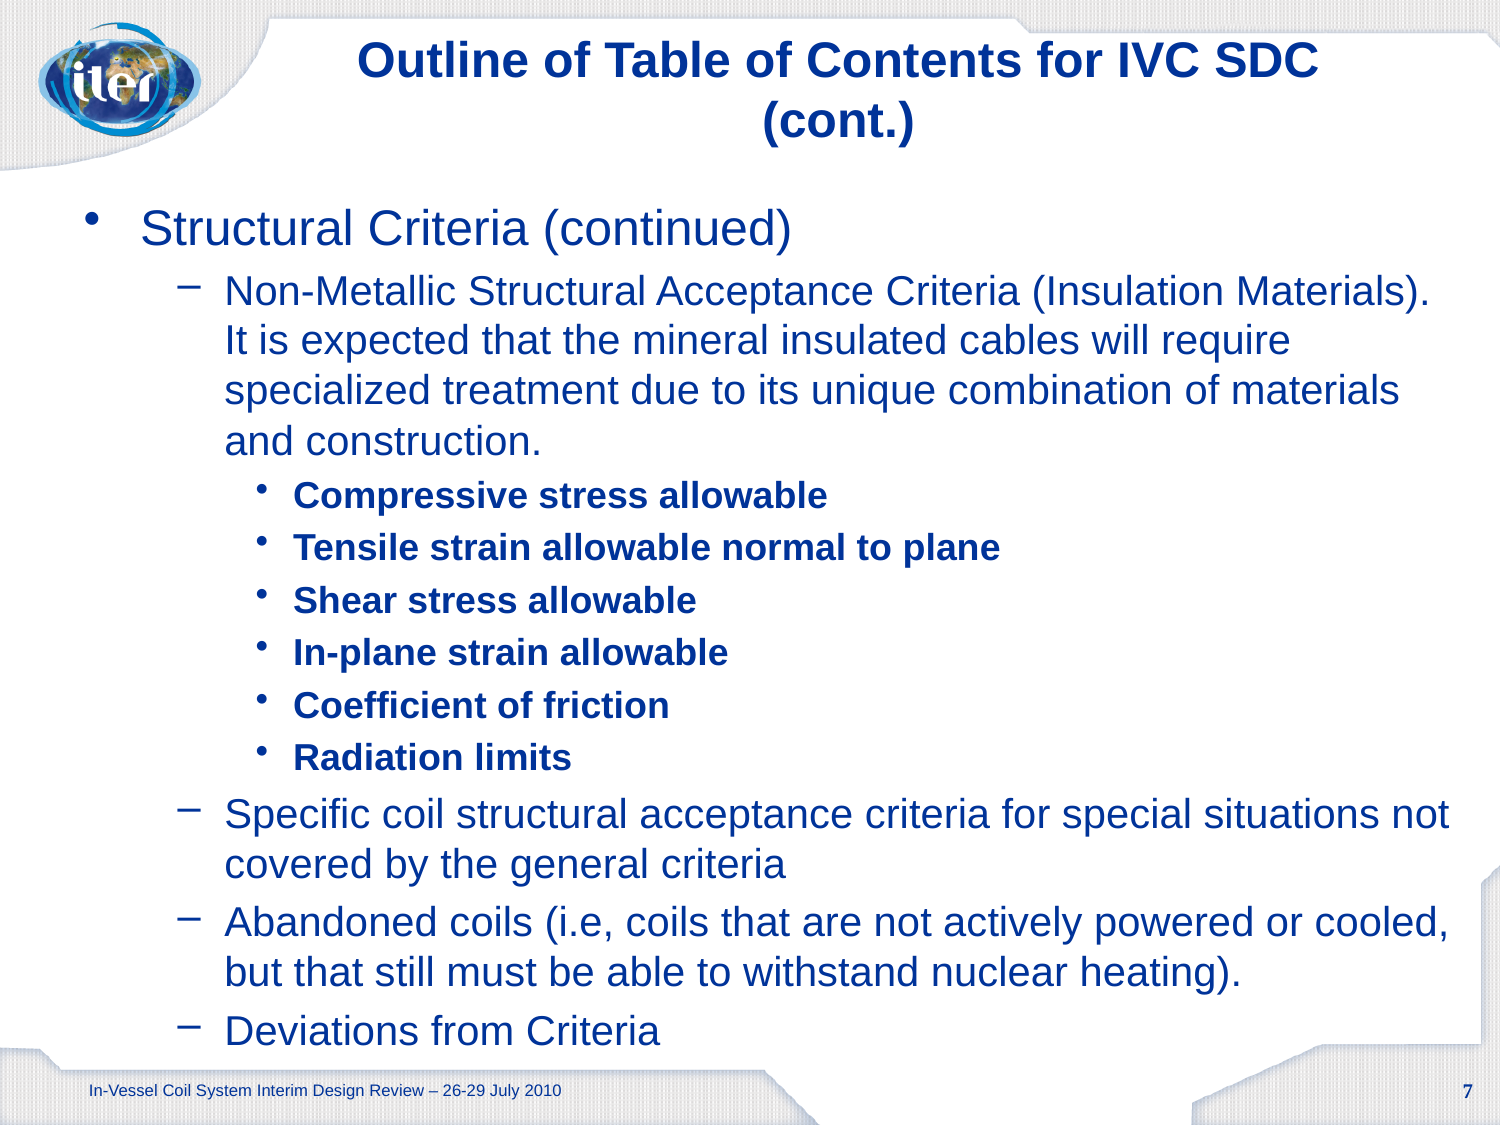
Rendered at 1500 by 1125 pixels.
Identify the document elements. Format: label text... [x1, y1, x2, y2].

title Outline of Table of Contents for IVC SDC (cont.) [274, 49, 1403, 126]
picture [0, 0, 1500, 1125]
slide_number 7 [1364, 1070, 1489, 1125]
footer In-Vessel Coil System Interim Design Review – 26-29 July 2010 [73, 1071, 746, 1104]
list Structural Criteria (continued) Non-Metallic Structural Acceptance Criteria (Insulation Materials). It is expected that the mineral insulated cables will require specialized treatment due to its unique combination of materials and construction. Compressive stress allowable Tensile strain allowable normal to plane Shear stress allowable In-plane strain allowable Coefficient of friction Radiation limits Specific coil structural acceptance criteria for special situations not covered by the general criteria Abandoned coils (i.e, coils that are not actively powered or cooled, but that still must be able to withstand nuclear heating). Deviations from Criteria [68, 187, 1470, 1038]
